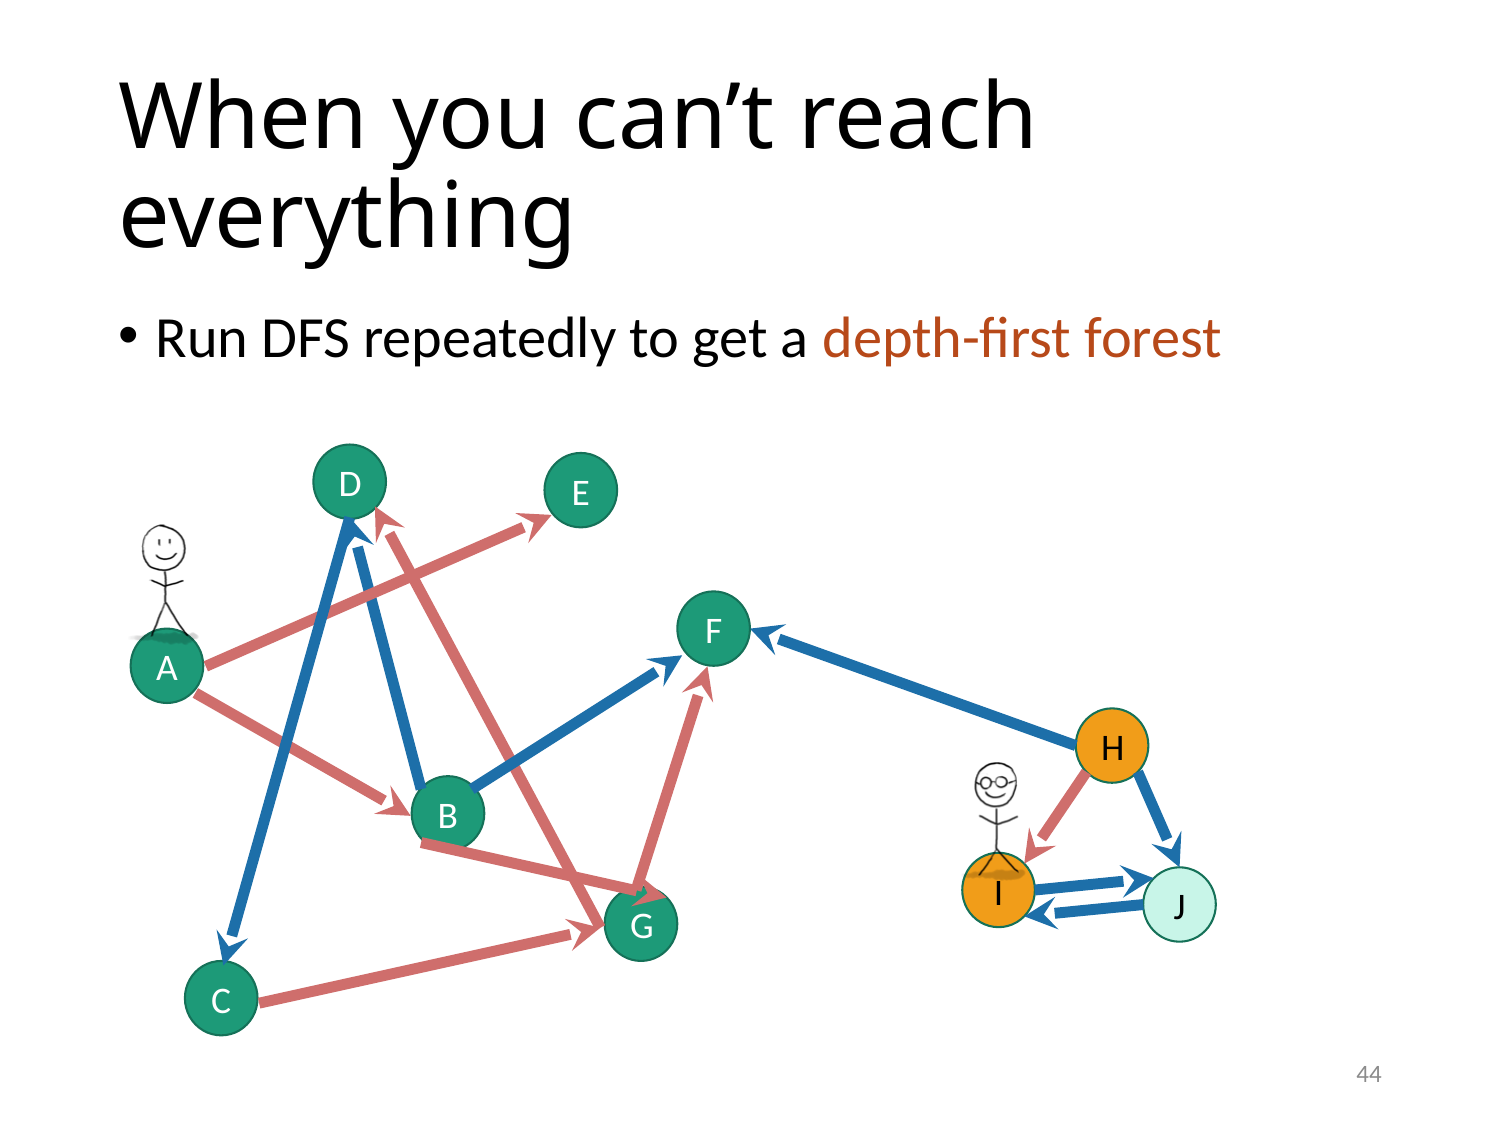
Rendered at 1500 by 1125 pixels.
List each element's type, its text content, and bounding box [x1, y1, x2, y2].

list Run DFS repeatedly to get a depth-first forest [103, 299, 1397, 1014]
text_box I [961, 887, 1036, 929]
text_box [1137, 771, 1180, 868]
text_box J [1142, 866, 1217, 943]
title When you can’t reach everything [103, 59, 1397, 278]
text_box H [1075, 707, 1150, 784]
picture [949, 757, 1034, 887]
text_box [130, 444, 750, 1036]
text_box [1034, 878, 1154, 890]
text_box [749, 628, 1076, 746]
slide_number 44 [1059, 1042, 1397, 1103]
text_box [1024, 904, 1144, 917]
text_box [1034, 771, 1087, 864]
picture [116, 517, 211, 651]
